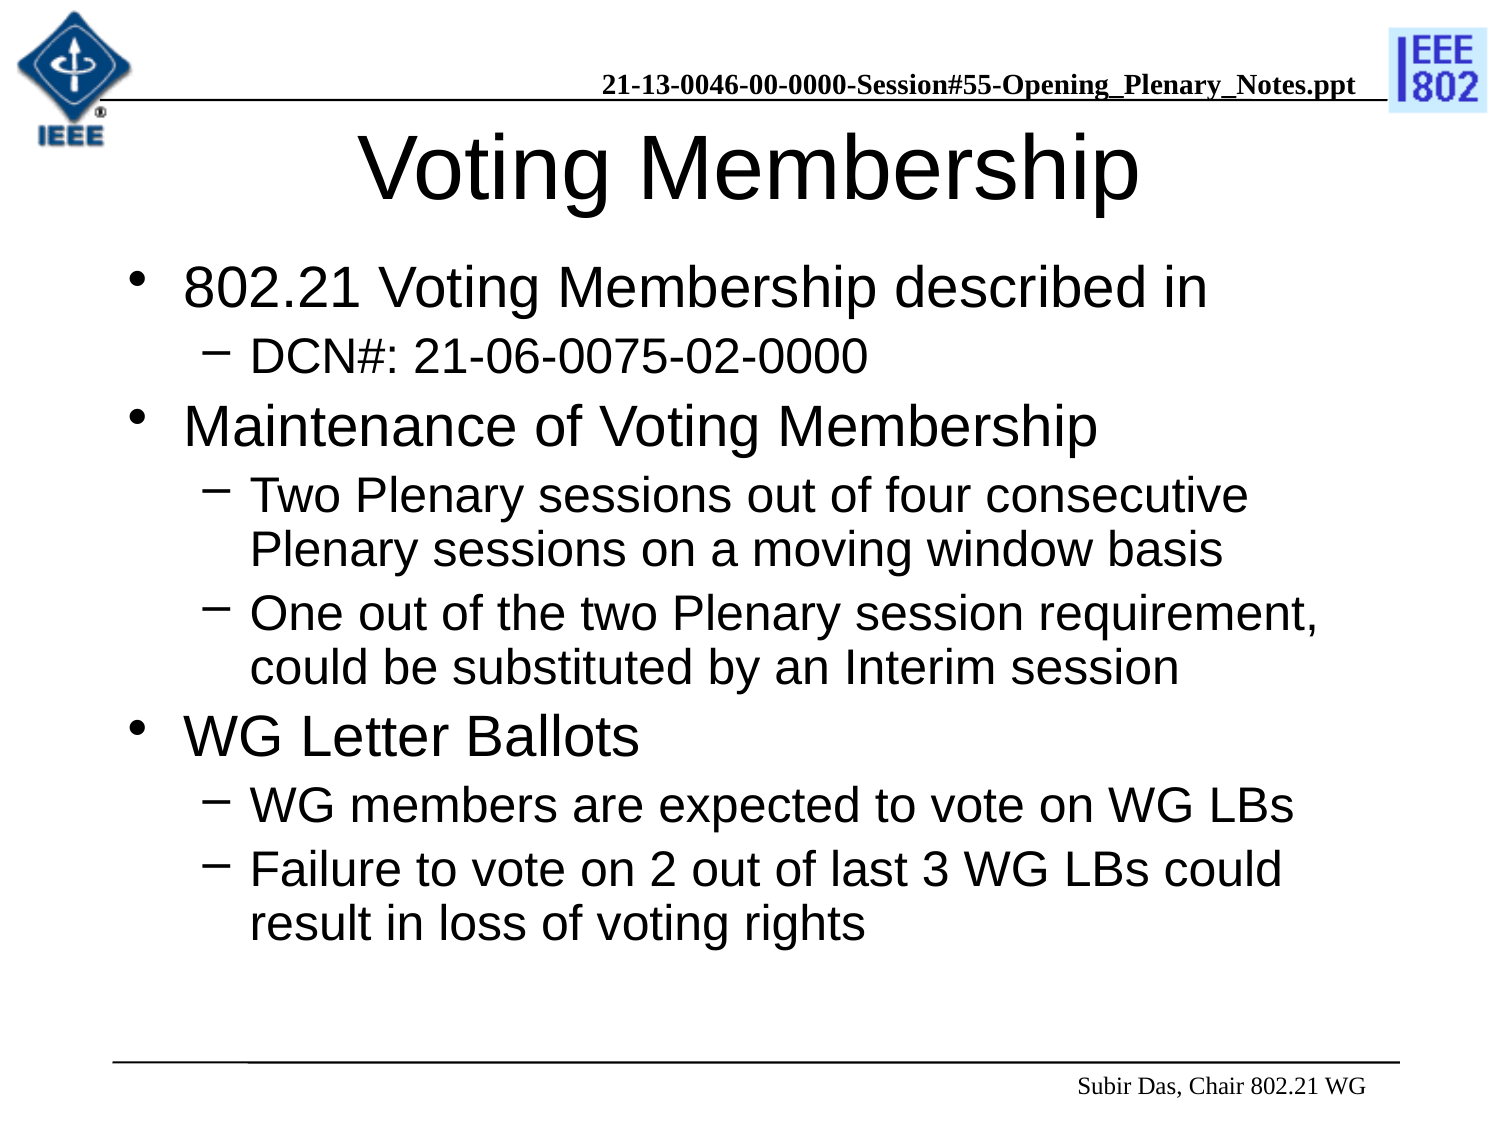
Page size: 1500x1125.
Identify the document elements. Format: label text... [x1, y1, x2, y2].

picture [1374, 9, 1499, 138]
picture [12, 9, 137, 150]
list 802.21 Voting Membership described in DCN#: 21-06-0075-02-0000 Maintenance of Voting Membership Two Plenary sessions out of four consecutive Plenary sessions on a moving window basis One out of the two Plenary session requirement, could be substituted by an Interim session WG Letter Ballots WG members are expected to vote on WG LBs Failure to vote on 2 out of last 3 WG LBs could result in loss of voting rights [112, 249, 1401, 988]
text_box Subir Das, Chair 802.21 WG [1050, 1062, 1412, 1106]
title Voting Membership [112, 112, 1388, 213]
